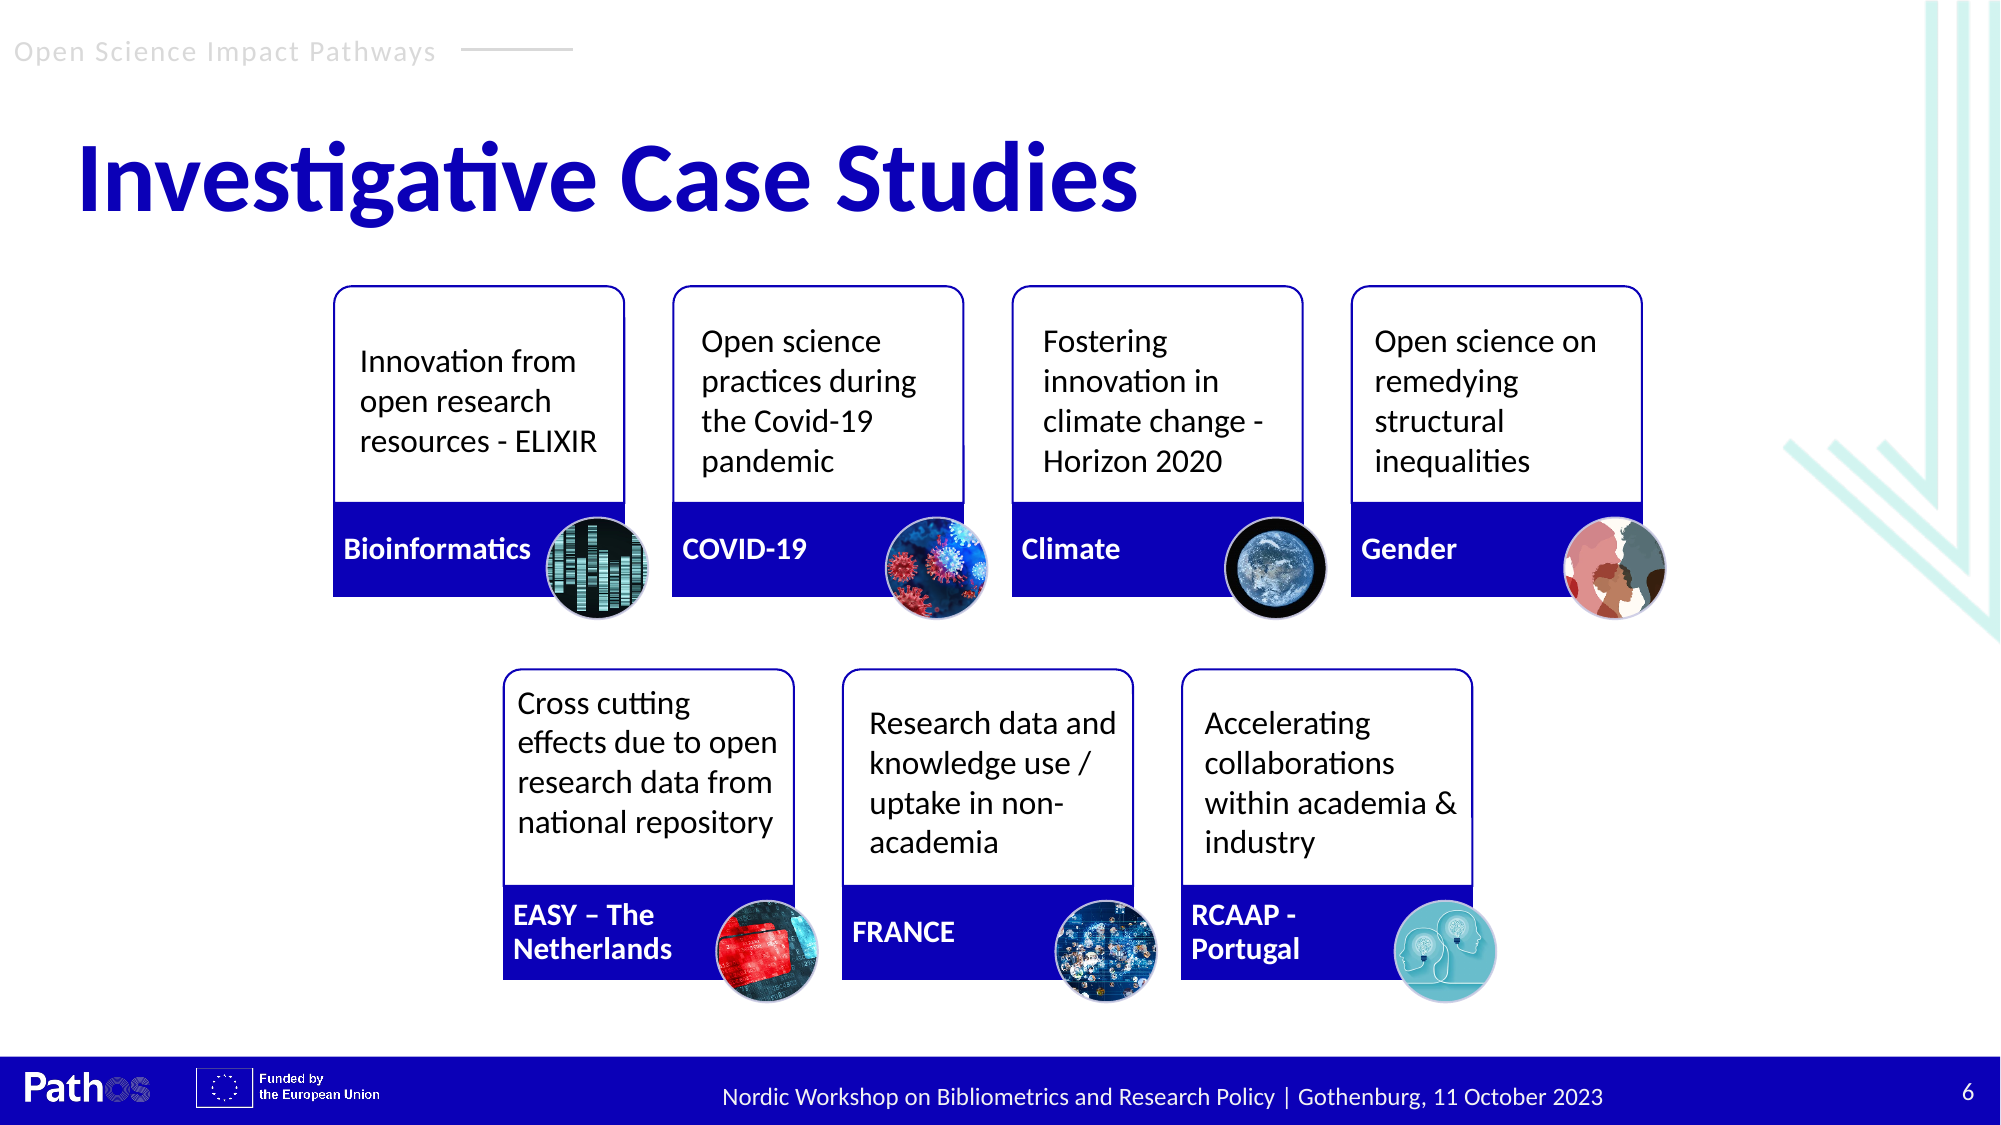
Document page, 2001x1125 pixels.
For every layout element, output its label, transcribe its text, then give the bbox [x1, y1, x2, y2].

footer Nordic Workshop on Bibliometrics and Research Policy | Gothenburg, 11 October 2023 [436, 1063, 1891, 1125]
picture [25, 1072, 150, 1102]
picture [194, 1066, 393, 1109]
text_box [333, 227, 1667, 1061]
slide_number 6 [1922, 1060, 1990, 1121]
picture [1783, 0, 2000, 645]
title Investigative Case Studies [60, 106, 1940, 254]
